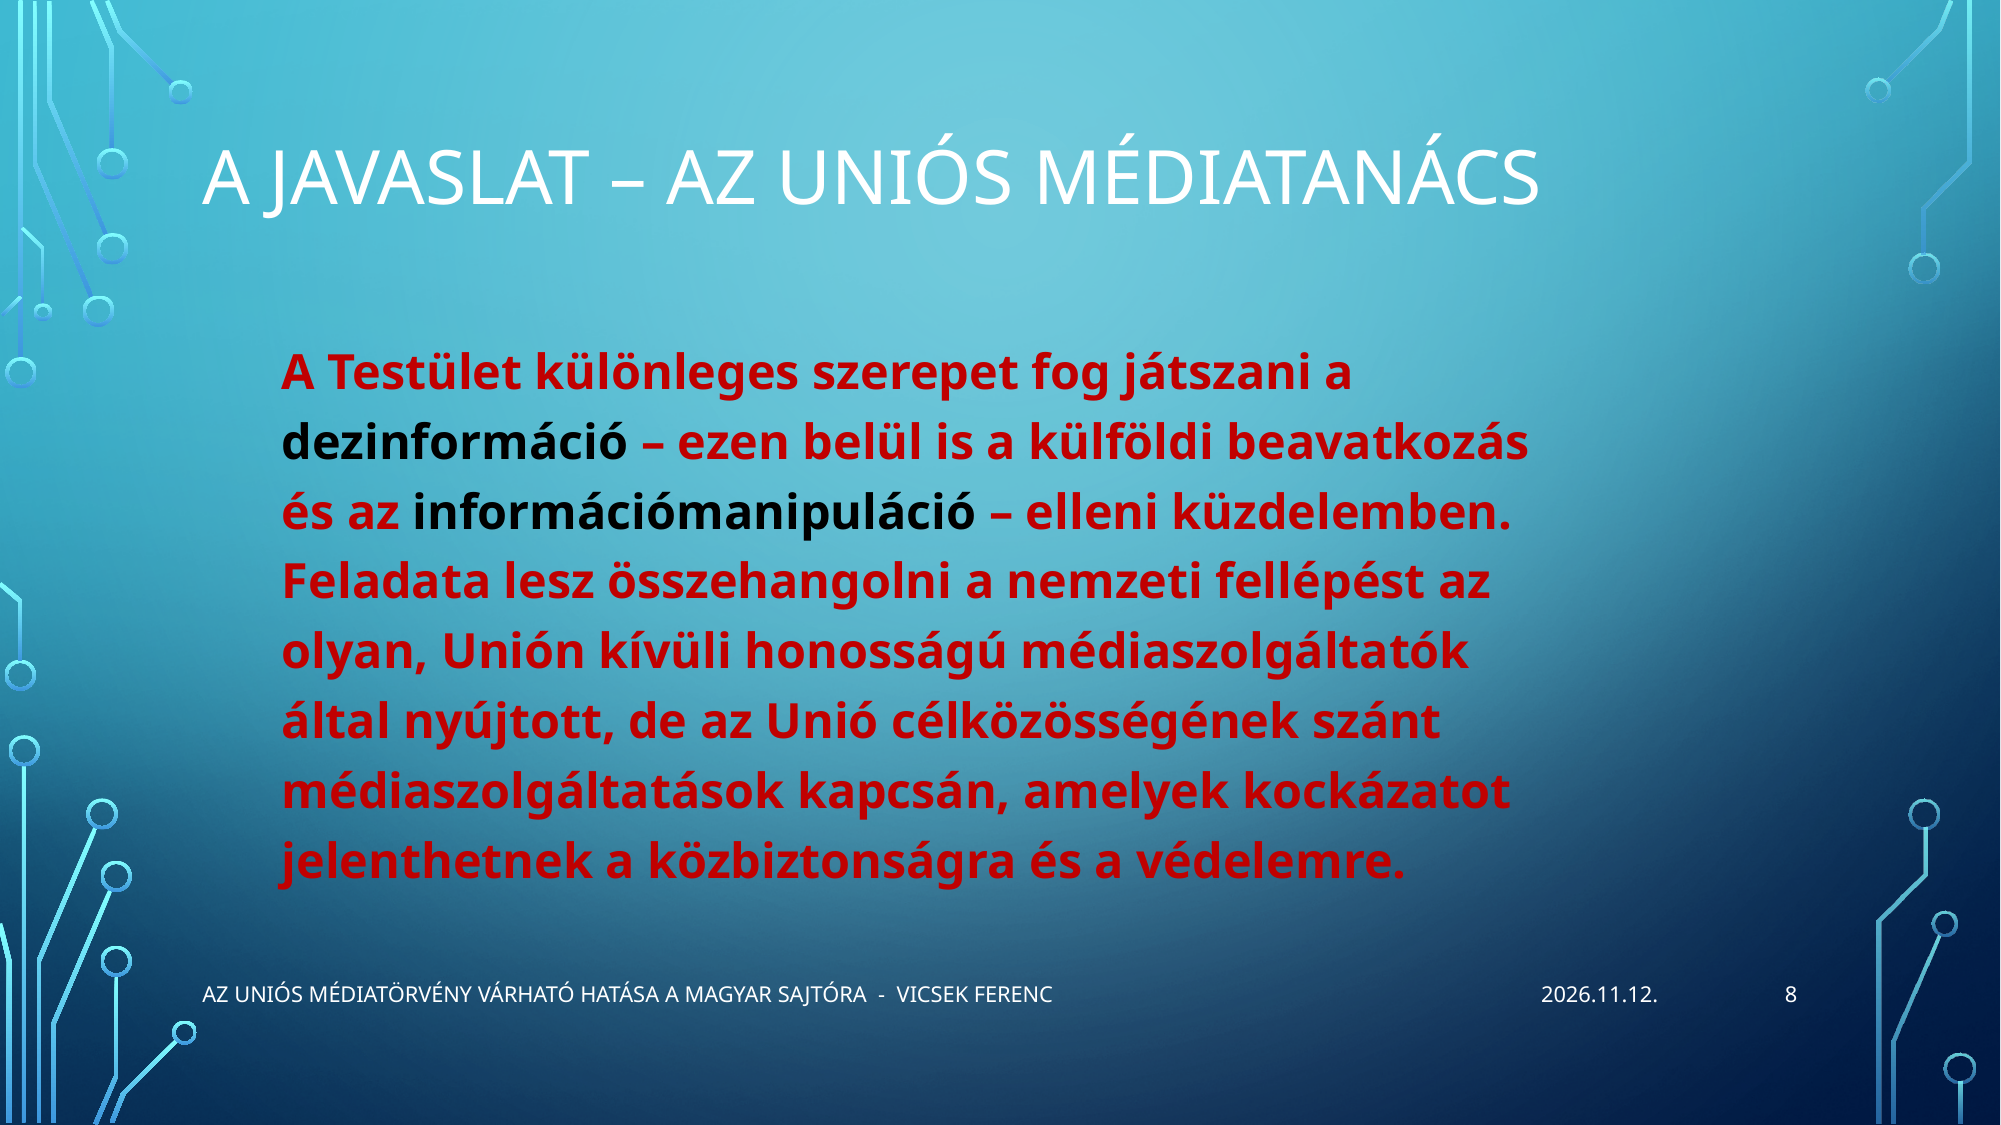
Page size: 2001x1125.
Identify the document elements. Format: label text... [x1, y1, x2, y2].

footer Az uniós médiatörvény várható hatása a magyar sajtóra - Vicsek Ferenc [187, 965, 1211, 1025]
title A javaslat – az uniós médiatanács [187, 101, 1813, 260]
slide_number 8 [1685, 965, 1813, 1025]
list A Testület különleges szerepet fog játszani a dezinformáció – ezen belül is a külföldi beavatkozás és az információmanipuláció – elleni küzdelemben. Feladata lesz összehangolni a nemzeti fellépést az olyan, Unión kívüli honosságú médiaszolgáltatók által nyújtott, de az Unió célközösségének szánt médiaszolgáltatások kapcsán, amelyek kockázatot jelenthetnek a közbiztonságra és a védelemre. [266, 321, 1579, 903]
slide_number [1223, 965, 1674, 1025]
